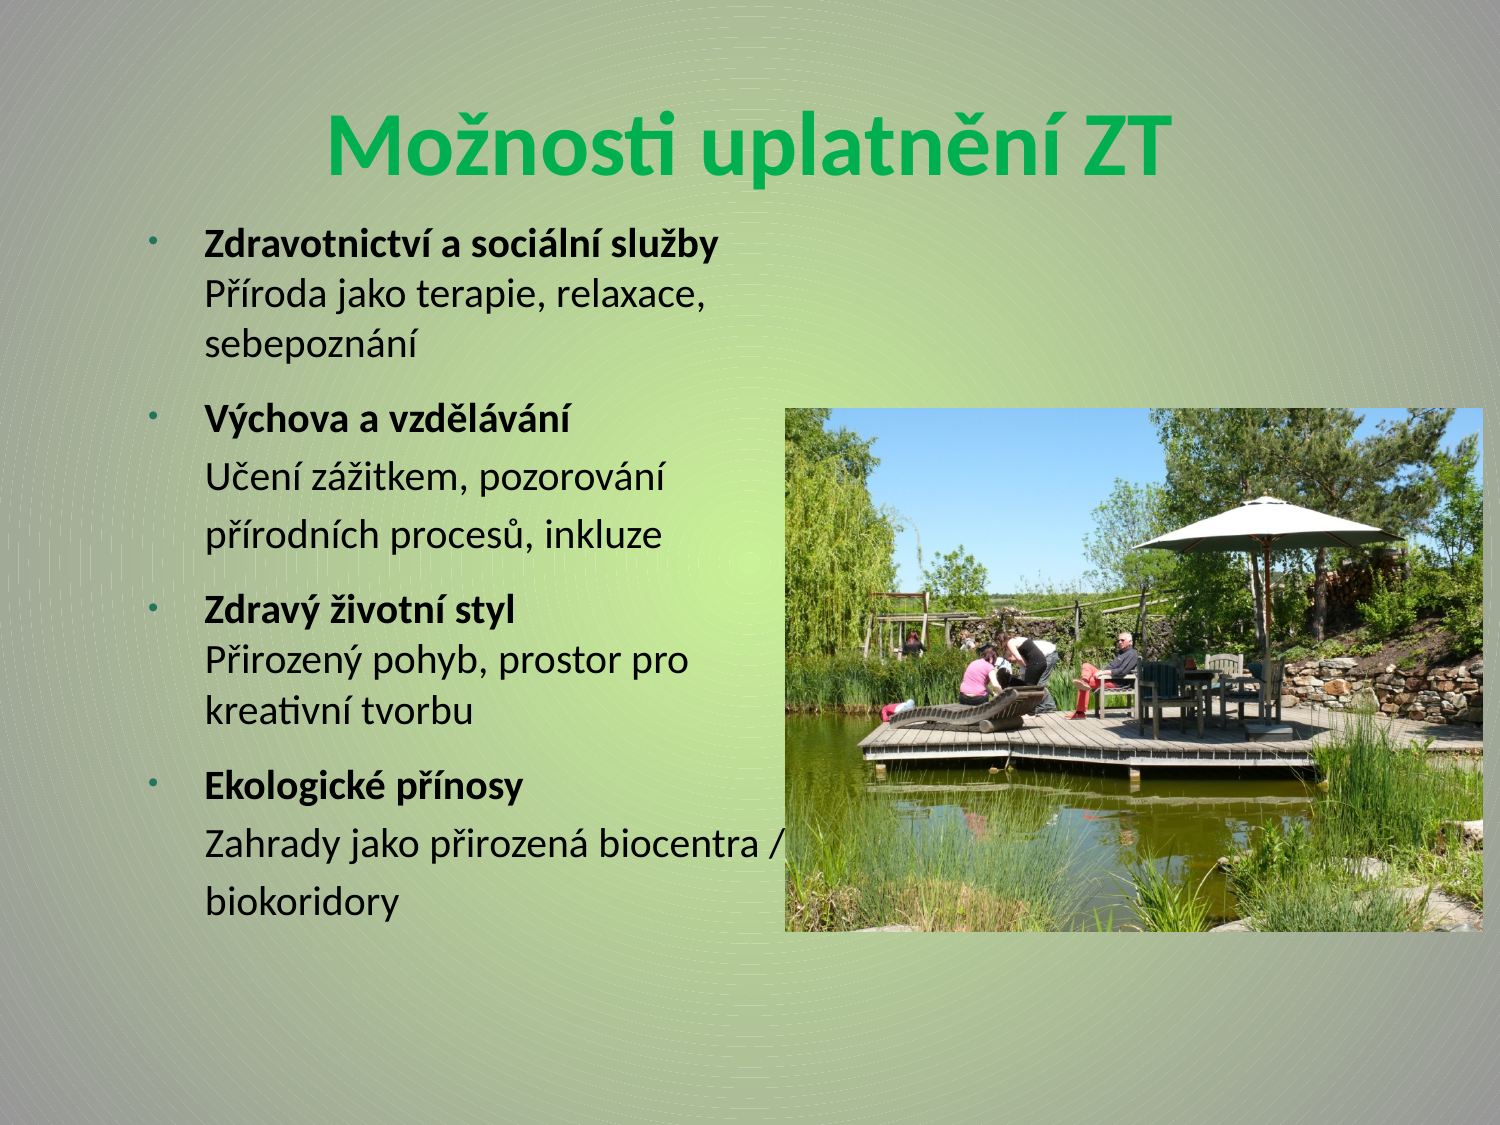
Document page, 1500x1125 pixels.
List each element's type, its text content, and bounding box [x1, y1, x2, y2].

list Zdravotnictví a sociální služby Příroda jako terapie, relaxace, sebepoznání Výchova a vzdělávání Učení zážitkem, pozorování přírodních procesů, inkluze Zdravý životní styl Přirozený pohyb, prostor pro kreativní tvorbu Ekologické přínosy Zahrady jako přirozená biocentra / biokoridory [75, 208, 805, 1005]
picture [785, 408, 1483, 932]
title Možnosti uplatnění ZT [75, 45, 1425, 233]
